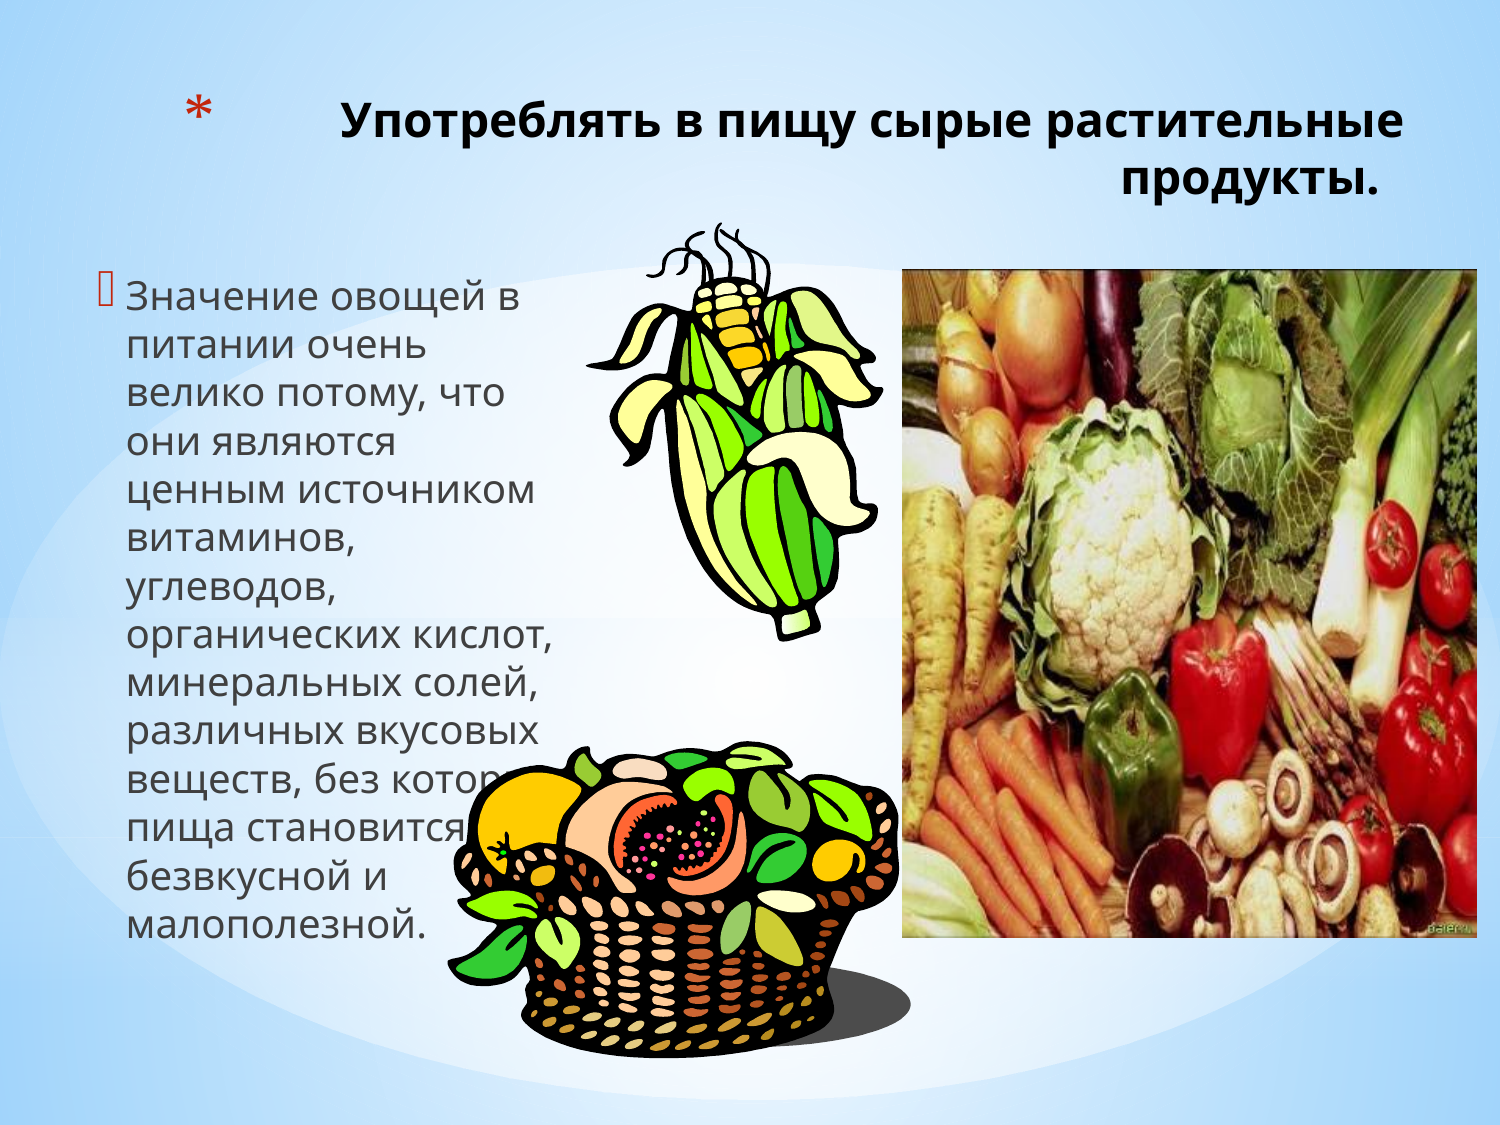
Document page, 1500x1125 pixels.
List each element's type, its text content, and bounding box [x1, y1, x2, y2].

title Употреблять в пищу сырые растительные продукты. [70, 82, 1421, 270]
picture [585, 222, 884, 642]
picture [445, 269, 1477, 1061]
list Значение овощей в питании очень велико потому, что они являются ценным источником витаминов, углеводов, органических кислот, минеральных солей, различных вкусовых веществ, без которых пища становится безвкусной и малополезной. [75, 262, 575, 1005]
